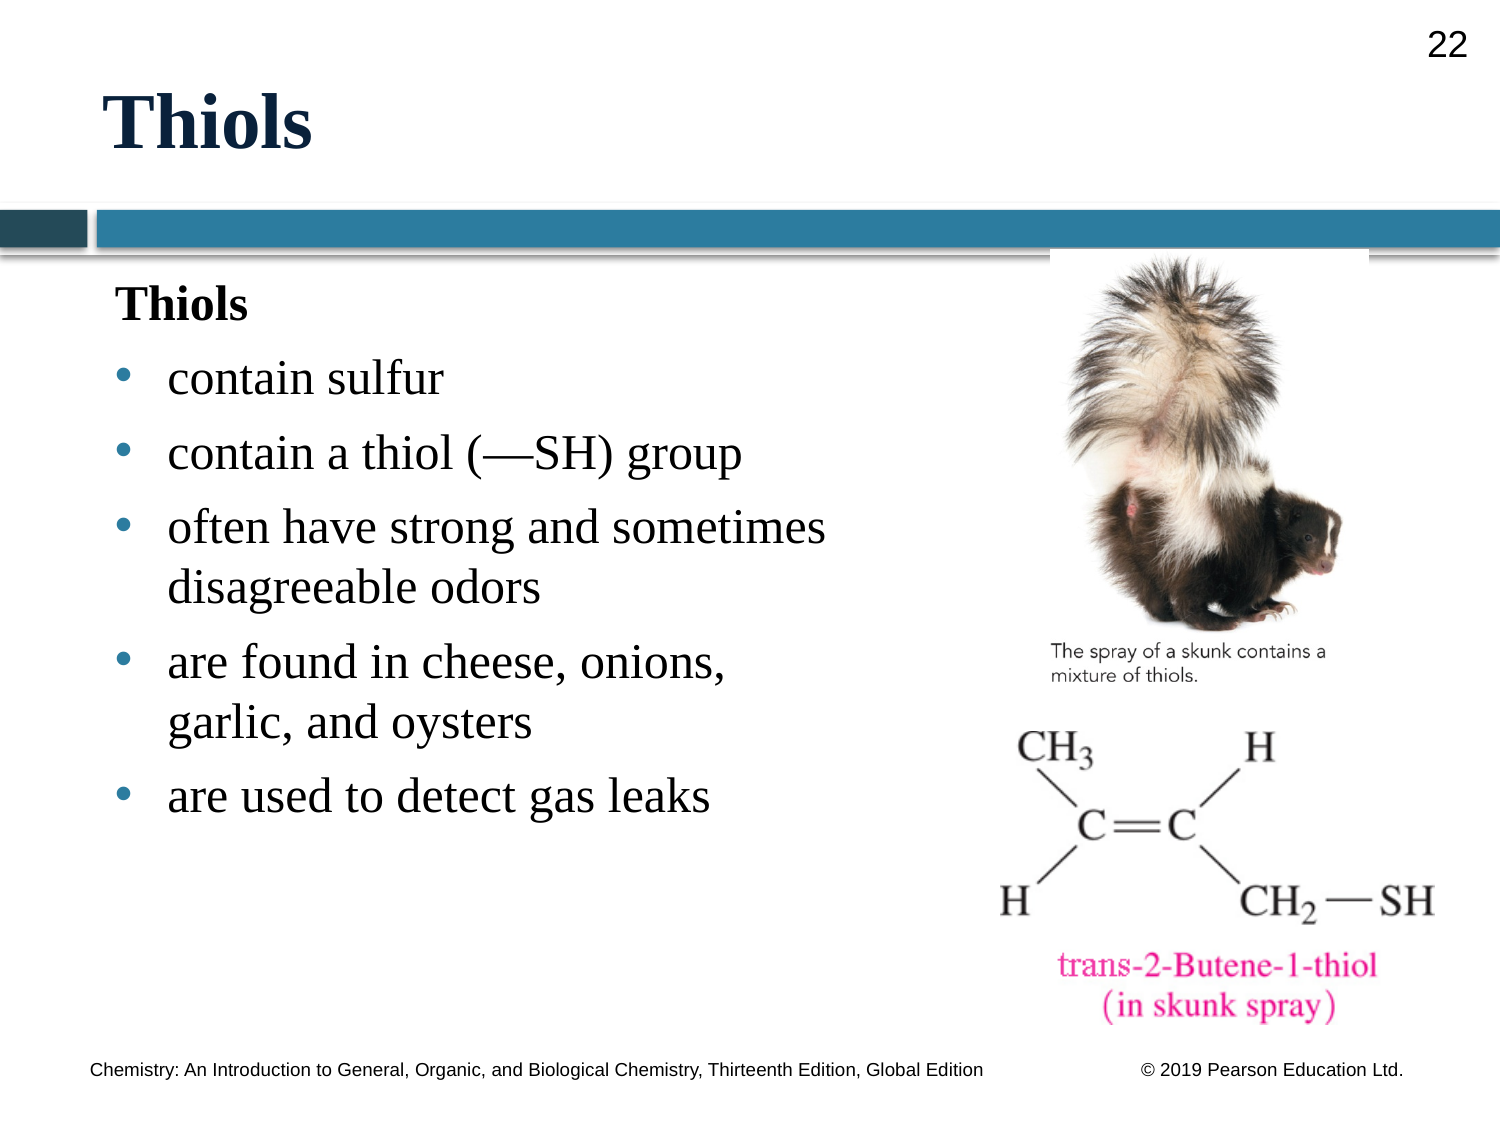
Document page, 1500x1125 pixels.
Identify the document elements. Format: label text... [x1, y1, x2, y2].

picture [1000, 731, 1435, 1026]
list Thiols contain sulfur contain a thiol (—SH) group often have strong and sometimes disagreeable odors are found in cheese, onions, garlic, and oysters are used to detect gas leaks [99, 262, 850, 988]
text_box 22 [1412, 12, 1500, 53]
picture [1049, 249, 1370, 682]
title Thiols [87, 35, 1425, 199]
